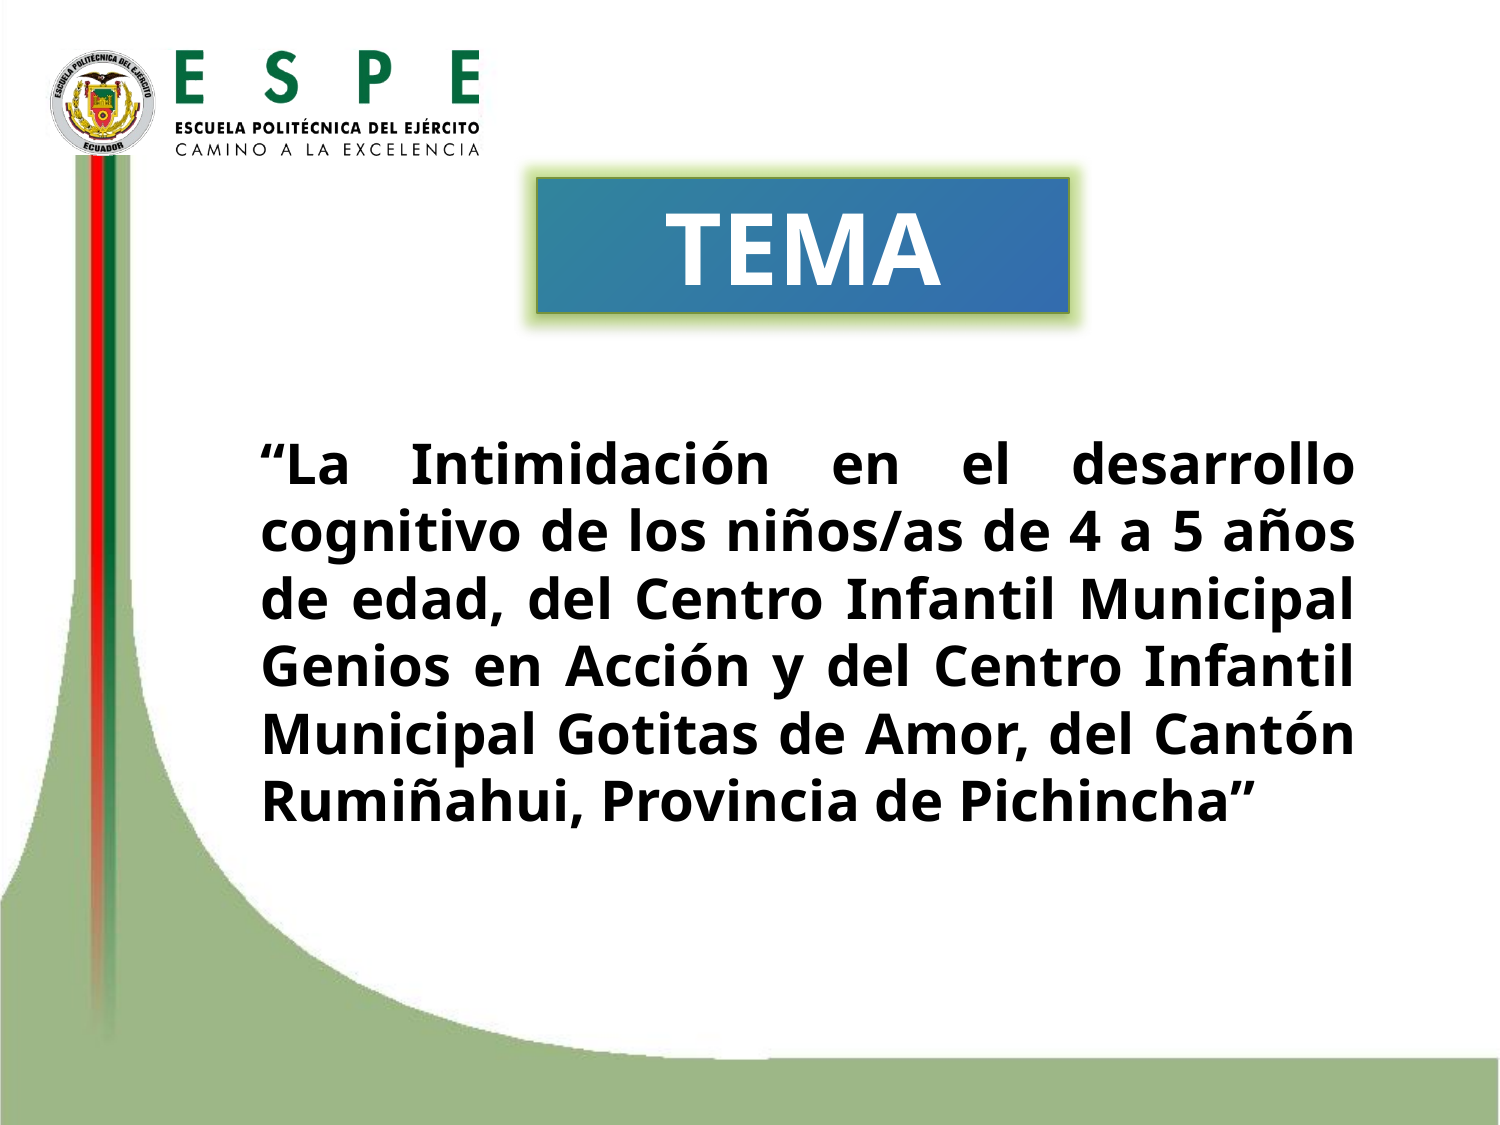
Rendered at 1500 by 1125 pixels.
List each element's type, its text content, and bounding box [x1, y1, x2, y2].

text_box “La Intimidación en el desarrollo cognitivo de los niños/as de 4 a 5 años de edad, del Centro Infantil Municipal Genios en Acción y del Centro Infantil Municipal Gotitas de Amor, del Cantón Rumiñahui, Provincia de Pichincha” [246, 420, 1371, 841]
text_box TEMA [537, 178, 1069, 313]
picture [0, 0, 1500, 1125]
